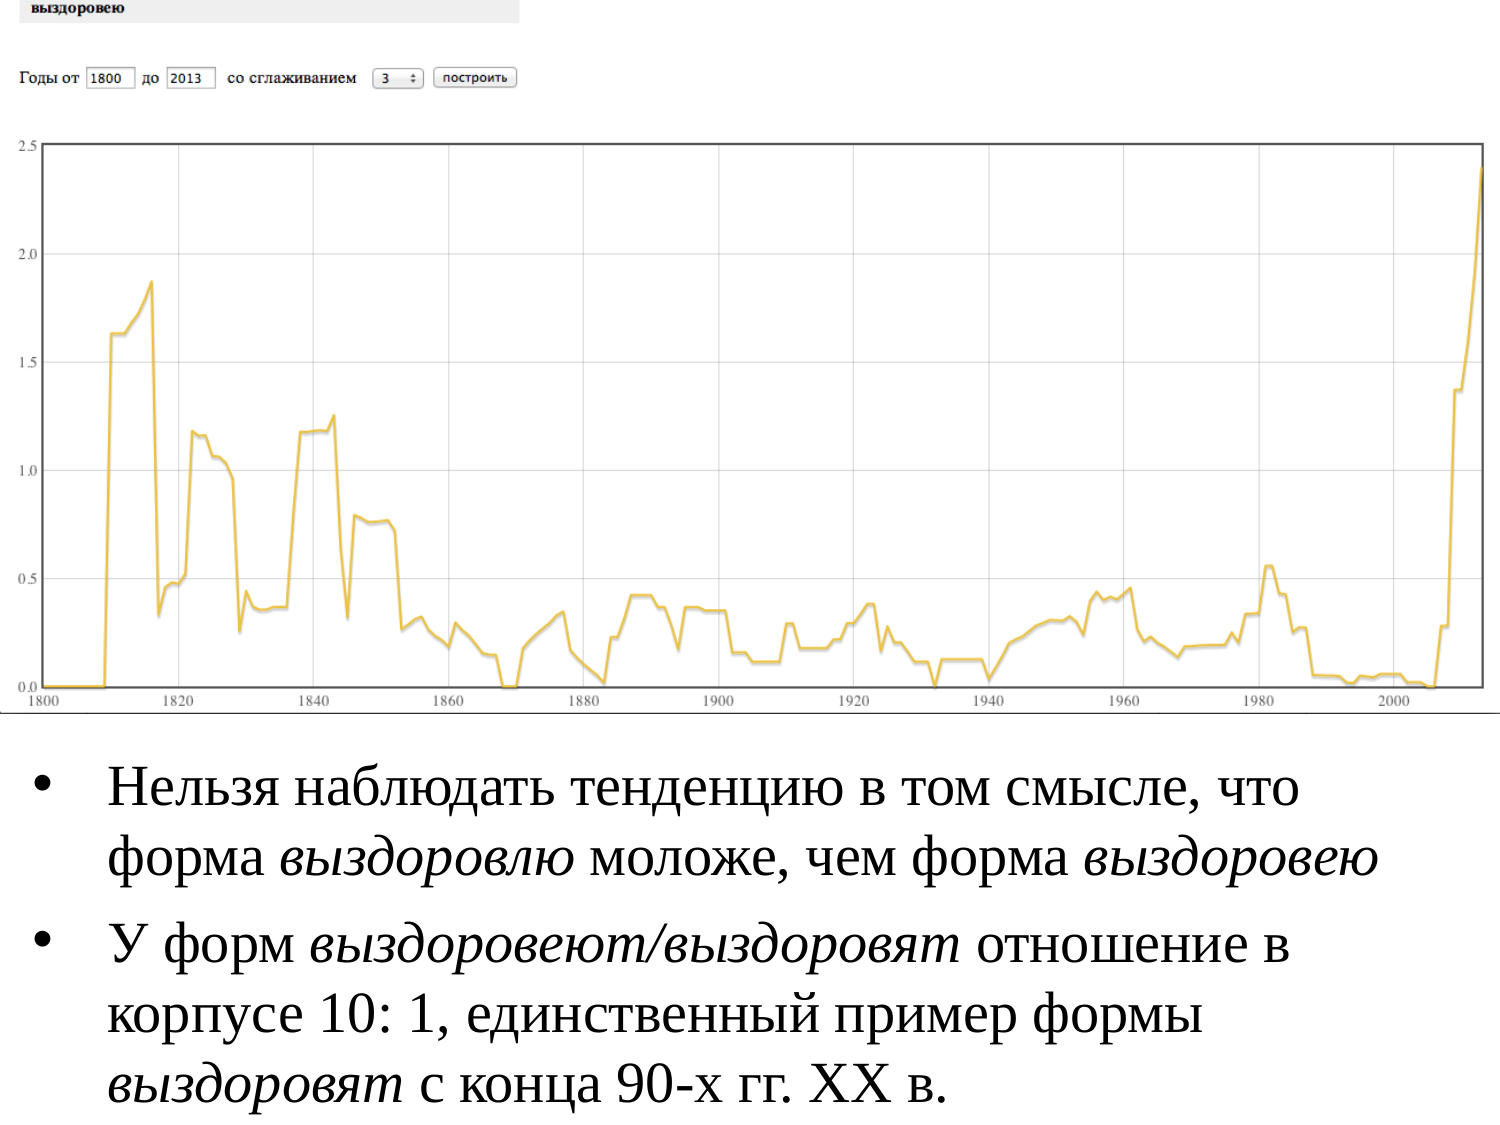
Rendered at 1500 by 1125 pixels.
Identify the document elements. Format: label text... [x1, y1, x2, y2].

list Нельзя наблюдать тенденцию в том смысле, что форма выздоровлю моложе, чем форма выздоровею У форм выздоровеют/выздоровят отношение в корпусе 10: 1, единственный пример формы выздоровят с конца 90-х гг. XX в. [17, 739, 1459, 1125]
picture [0, 0, 1500, 715]
